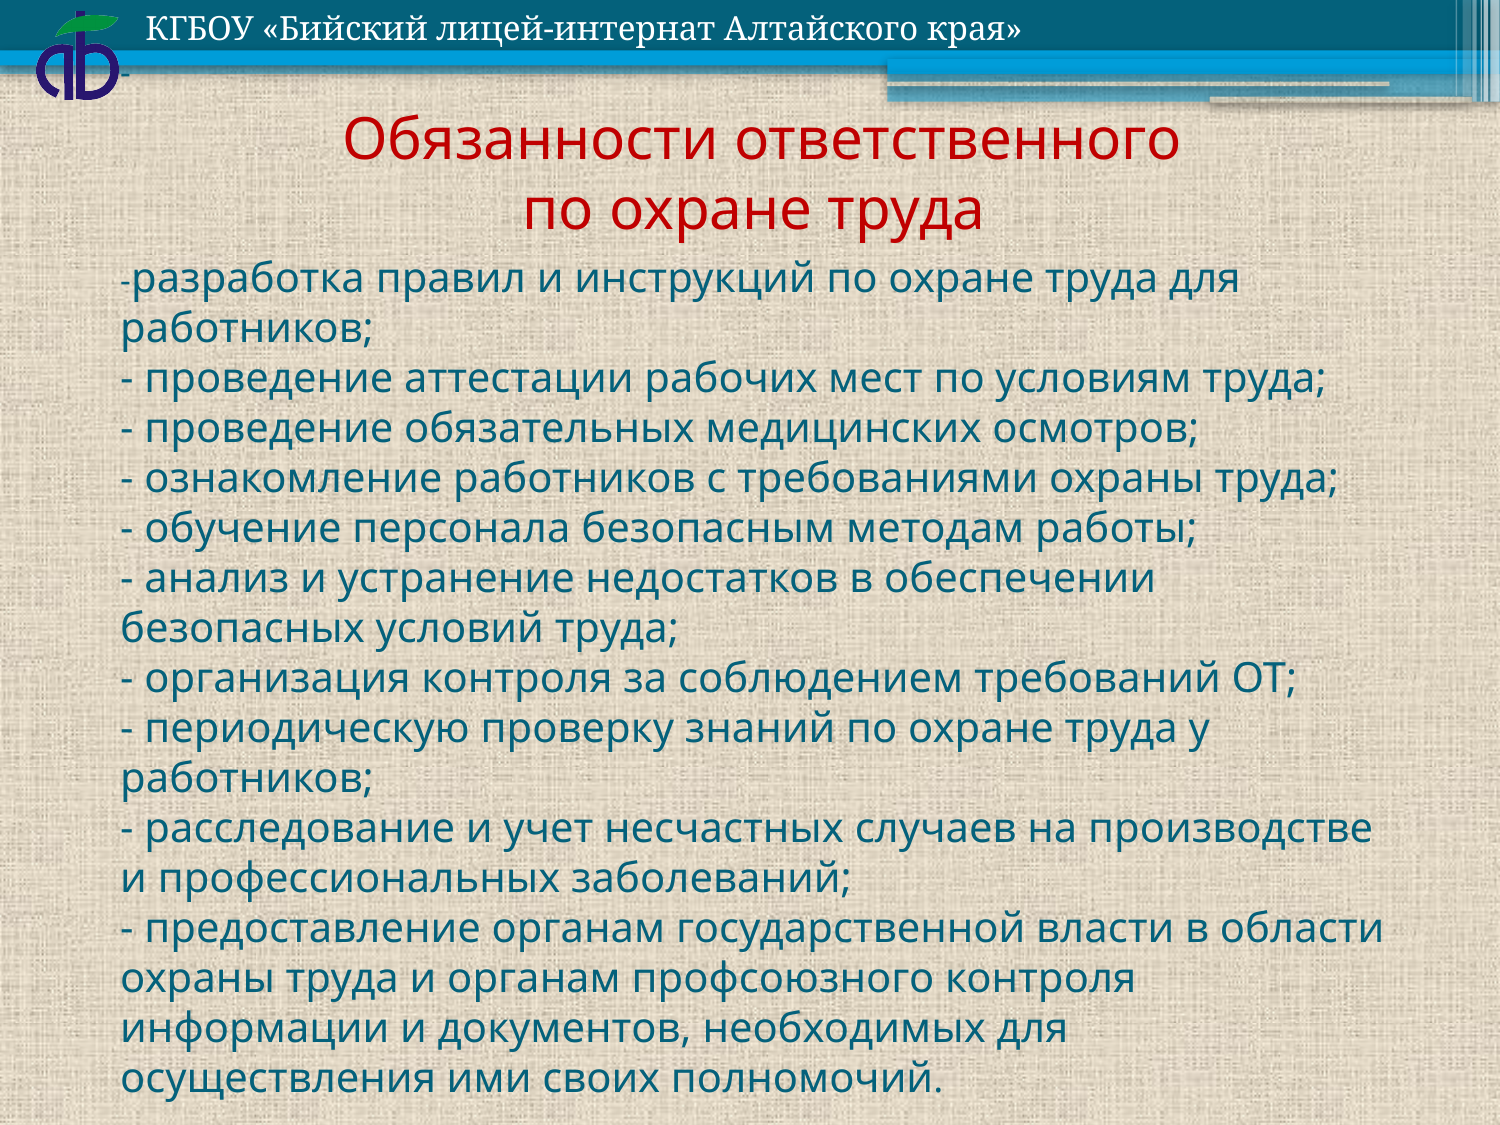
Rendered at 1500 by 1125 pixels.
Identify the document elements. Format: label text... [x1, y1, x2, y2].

picture [0, 66, 36, 74]
title - -разработка правил и инструкций по охране труда для работников; - проведение аттестации рабочих мест по условиям труда; - проведение обязательных медицинских осмотров; - ознакомление работников с требованиями охраны труда; - обучение персонала безопасным методам работы; - анализ и устранение недостатков в обеспечении безопасных условий труда; - организация контроля за соблюдением требований ОТ; - периодическую проверку знаний по охране труда у работников; - расследование и учет несчастных случаев на производстве и профессиональных заболеваний; - предоставление органам государственной власти в области охраны труда и органам профсоюзного контроля информации и документов, необходимых для осуществления ими своих полномочий. • • [105, 231, 1400, 1125]
picture [1024, 75, 1472, 103]
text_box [36, 0, 1024, 100]
text_box Обязанности ответственного по охране труда [140, 93, 1383, 249]
